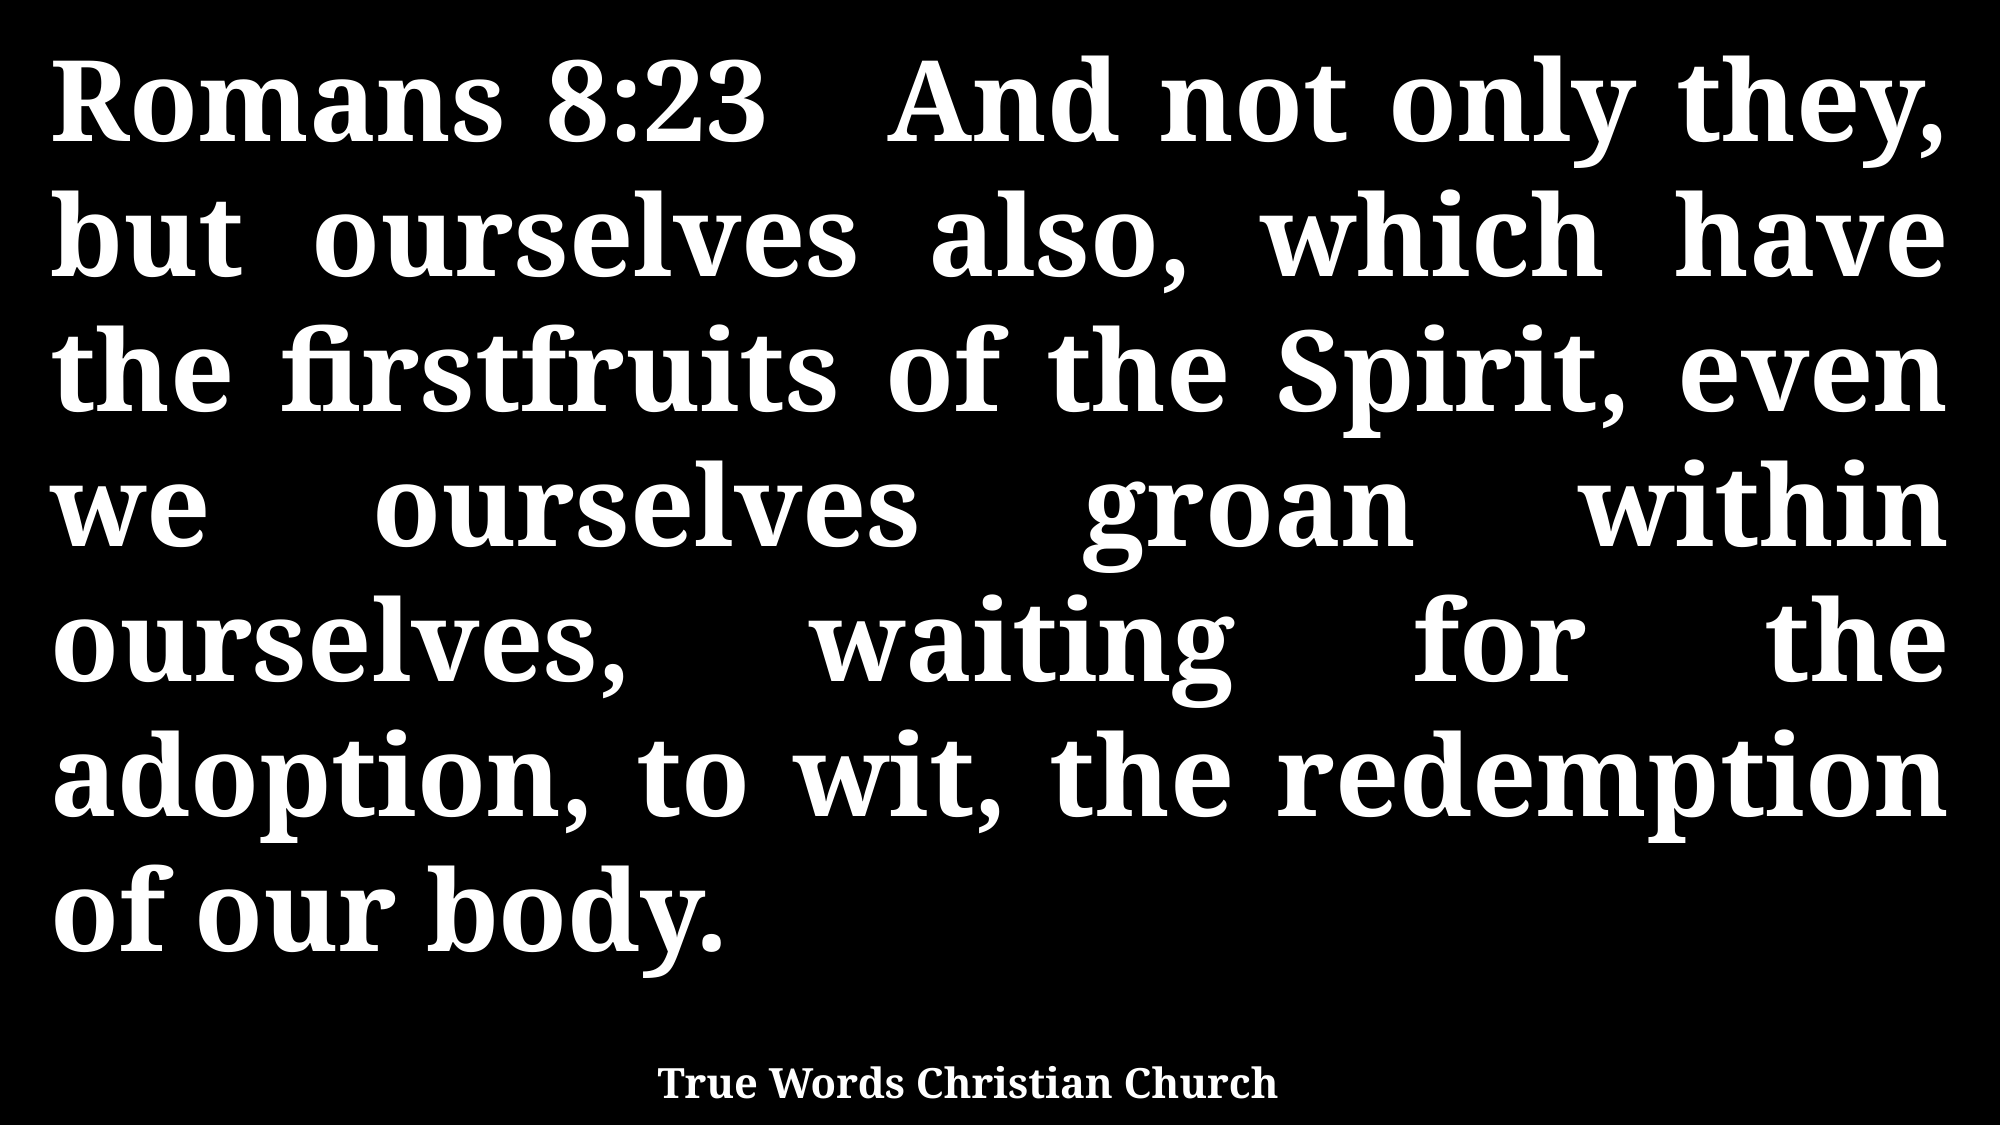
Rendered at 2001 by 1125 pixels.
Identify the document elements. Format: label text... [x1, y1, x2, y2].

text_box Romans 8:23 And not only they, but ourselves also, which have the firstfruits of the Spirit, even we ourselves groan within ourselves, waiting for the adoption, to wit, the redemption of our body. [35, 21, 1965, 982]
text_box True Words Christian Church [642, 1049, 1294, 1114]
